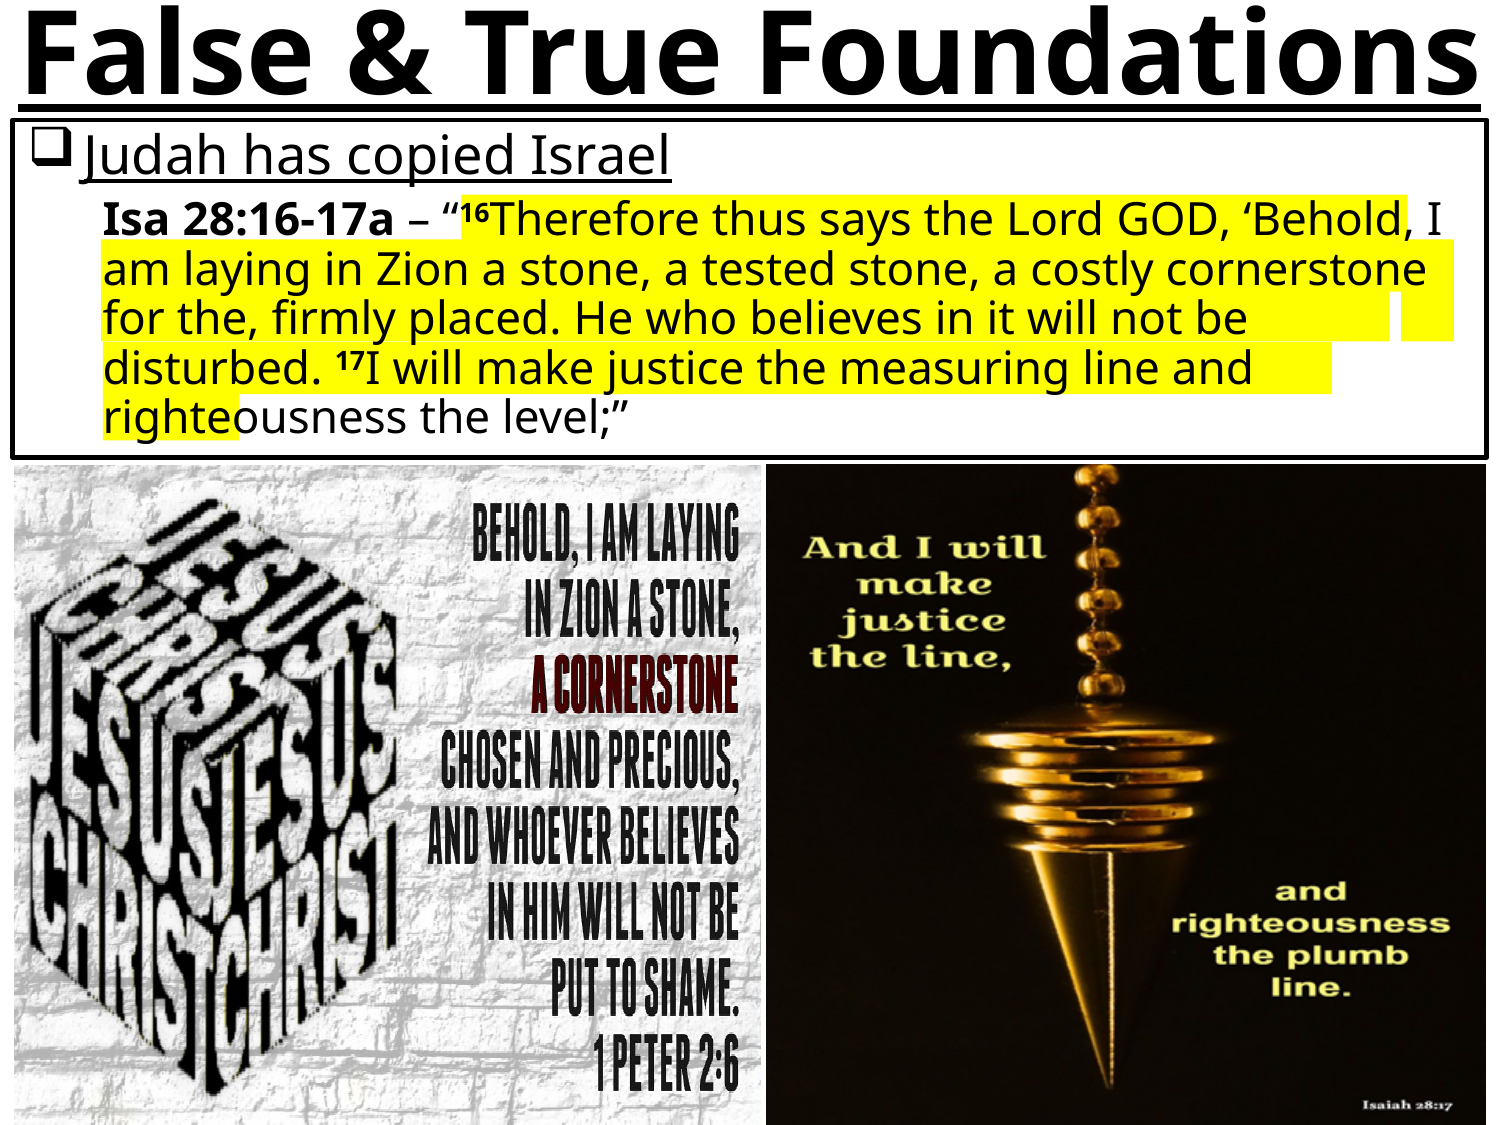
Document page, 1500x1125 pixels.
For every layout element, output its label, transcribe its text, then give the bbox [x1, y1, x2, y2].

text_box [102, 288, 1455, 441]
text_box False & True Foundations [0, 0, 1500, 128]
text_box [100, 194, 1454, 342]
text_box Judah has copied Israel Isa 28:16-17a – “16Therefore thus says the Lord God, ‘Behold, I am laying in Zion a stone, a tested stone, a costly cornerstone for the, firmly placed. He who believes in it will not be disturbed. 17I will make justice the measuring line and righteousness the level;” [12, 128, 1487, 458]
picture [14, 465, 761, 1125]
picture [766, 464, 1486, 1125]
